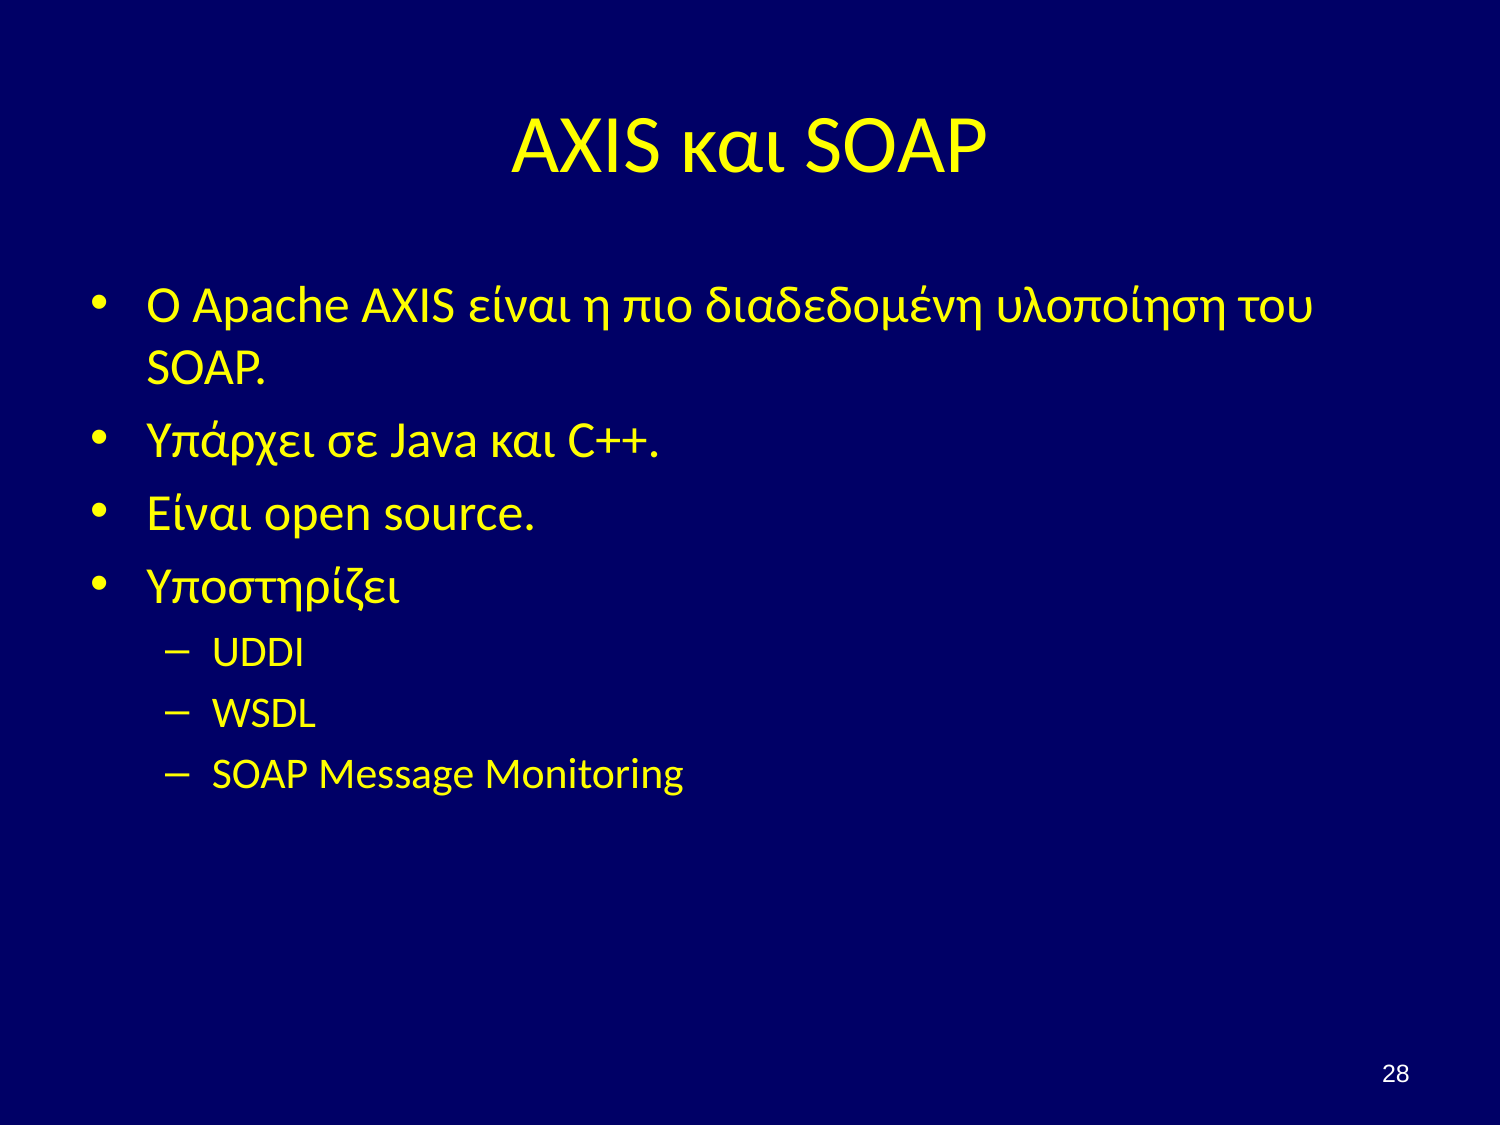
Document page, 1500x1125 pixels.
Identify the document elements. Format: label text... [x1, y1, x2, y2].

slide_number 28 [1074, 1042, 1425, 1103]
title AXIS και SOAP [75, 45, 1425, 233]
list O Apache AXIS είναι η πιο διαδεδομένη υλοποίηση του SOAP. Υπάρχει σε Java και C++. Είναι open source. Υποστηρίζει UDDI WSDL SOAP Message Monitoring [75, 262, 1425, 1005]
